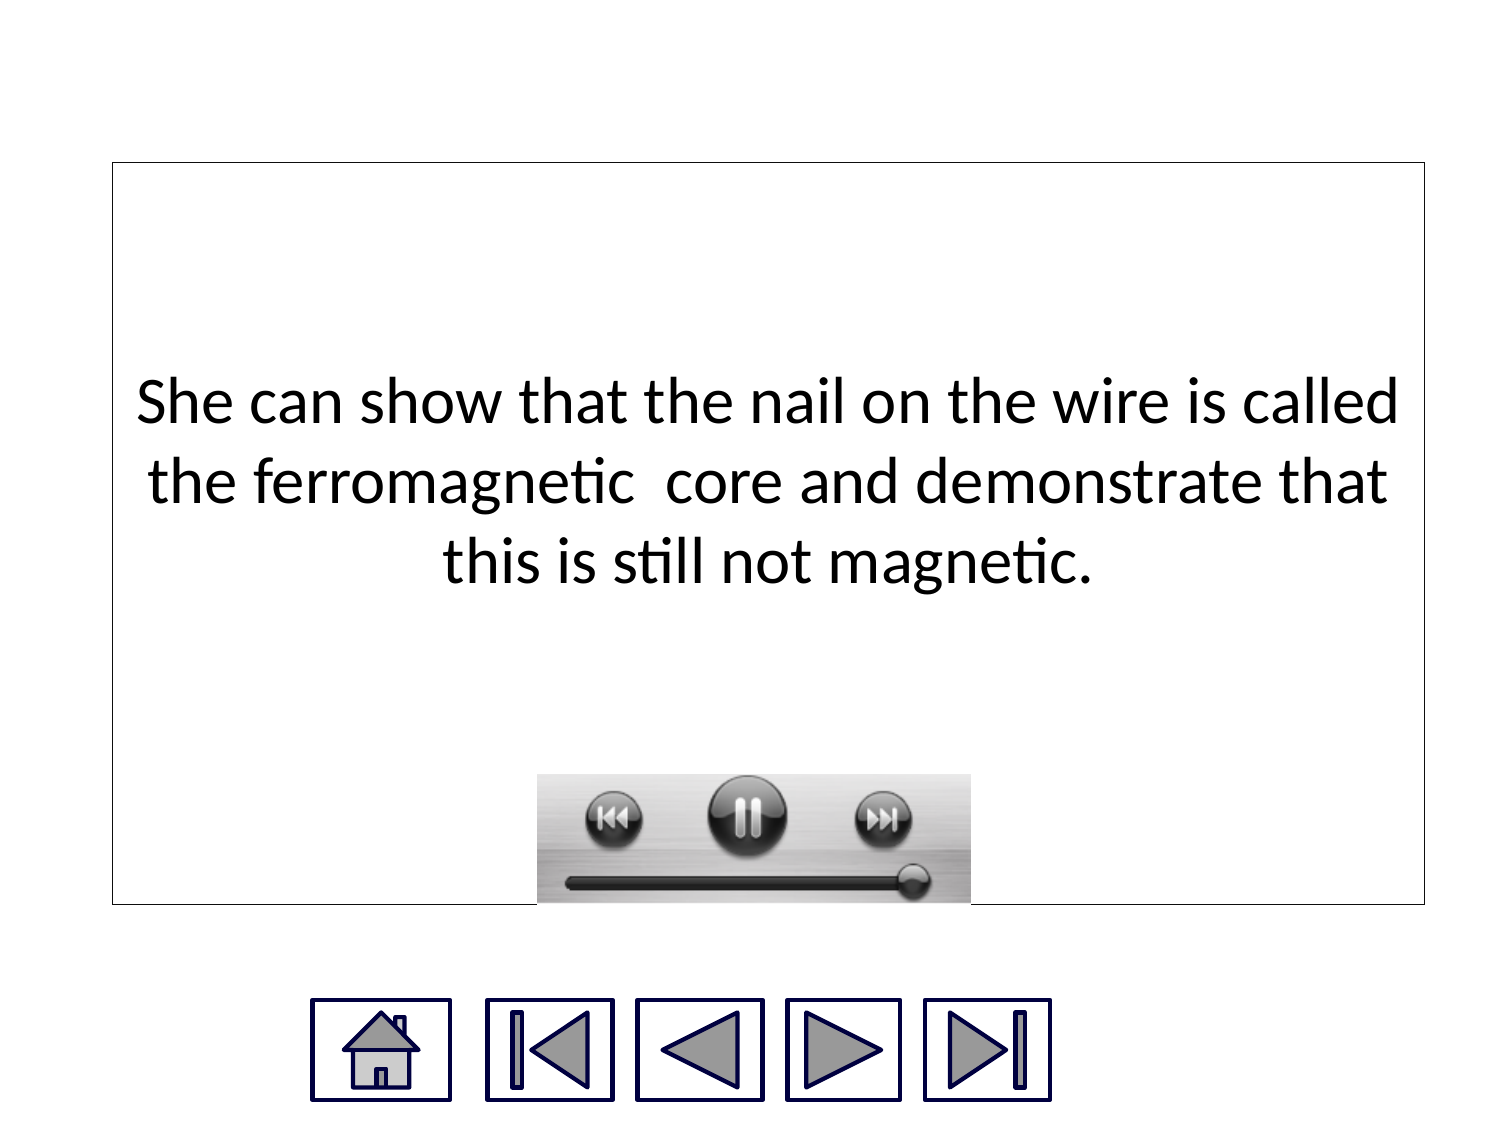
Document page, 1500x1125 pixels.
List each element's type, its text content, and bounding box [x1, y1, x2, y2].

picture [537, 774, 971, 909]
text_box [635, 998, 765, 1102]
text_box [310, 998, 452, 1102]
list She can show that the nail on the wire is called the ferromagnetic core and demonstrate that this is still not magnetic. [112, 162, 1425, 905]
text_box [785, 998, 902, 1102]
text_box [923, 998, 1052, 1102]
text_box [485, 998, 615, 1102]
